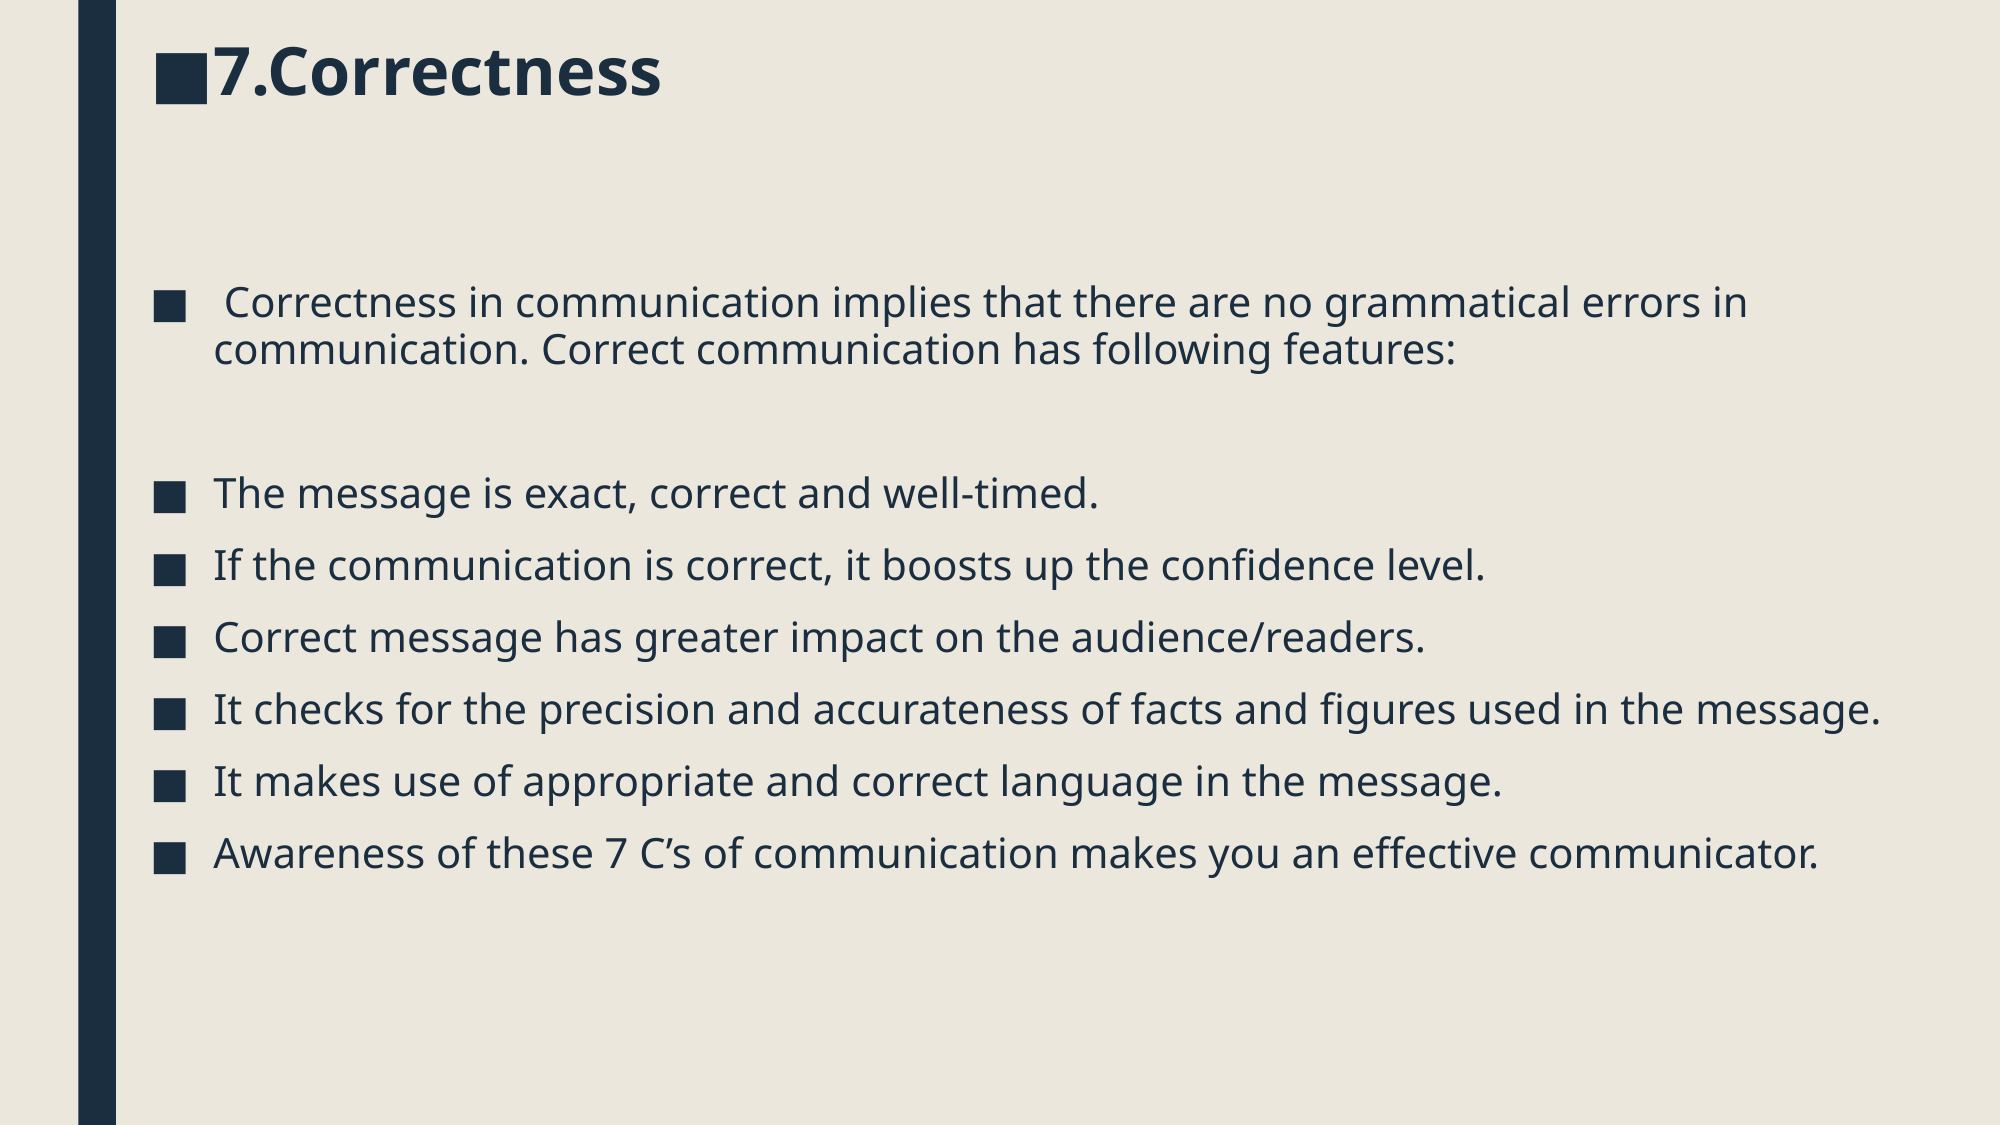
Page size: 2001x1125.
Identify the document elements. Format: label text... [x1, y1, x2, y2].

list 7.Correctness Correctness in communication implies that there are no grammatical errors in communication. Correct communication has following features: The message is exact, correct and well-timed. If the communication is correct, it boosts up the confidence level. Correct message has greater impact on the audience/readers. It checks for the precision and accurateness of facts and figures used in the message. It makes use of appropriate and correct language in the message. Awareness of these 7 C’s of communication makes you an effective communicator. [135, 27, 1974, 1078]
